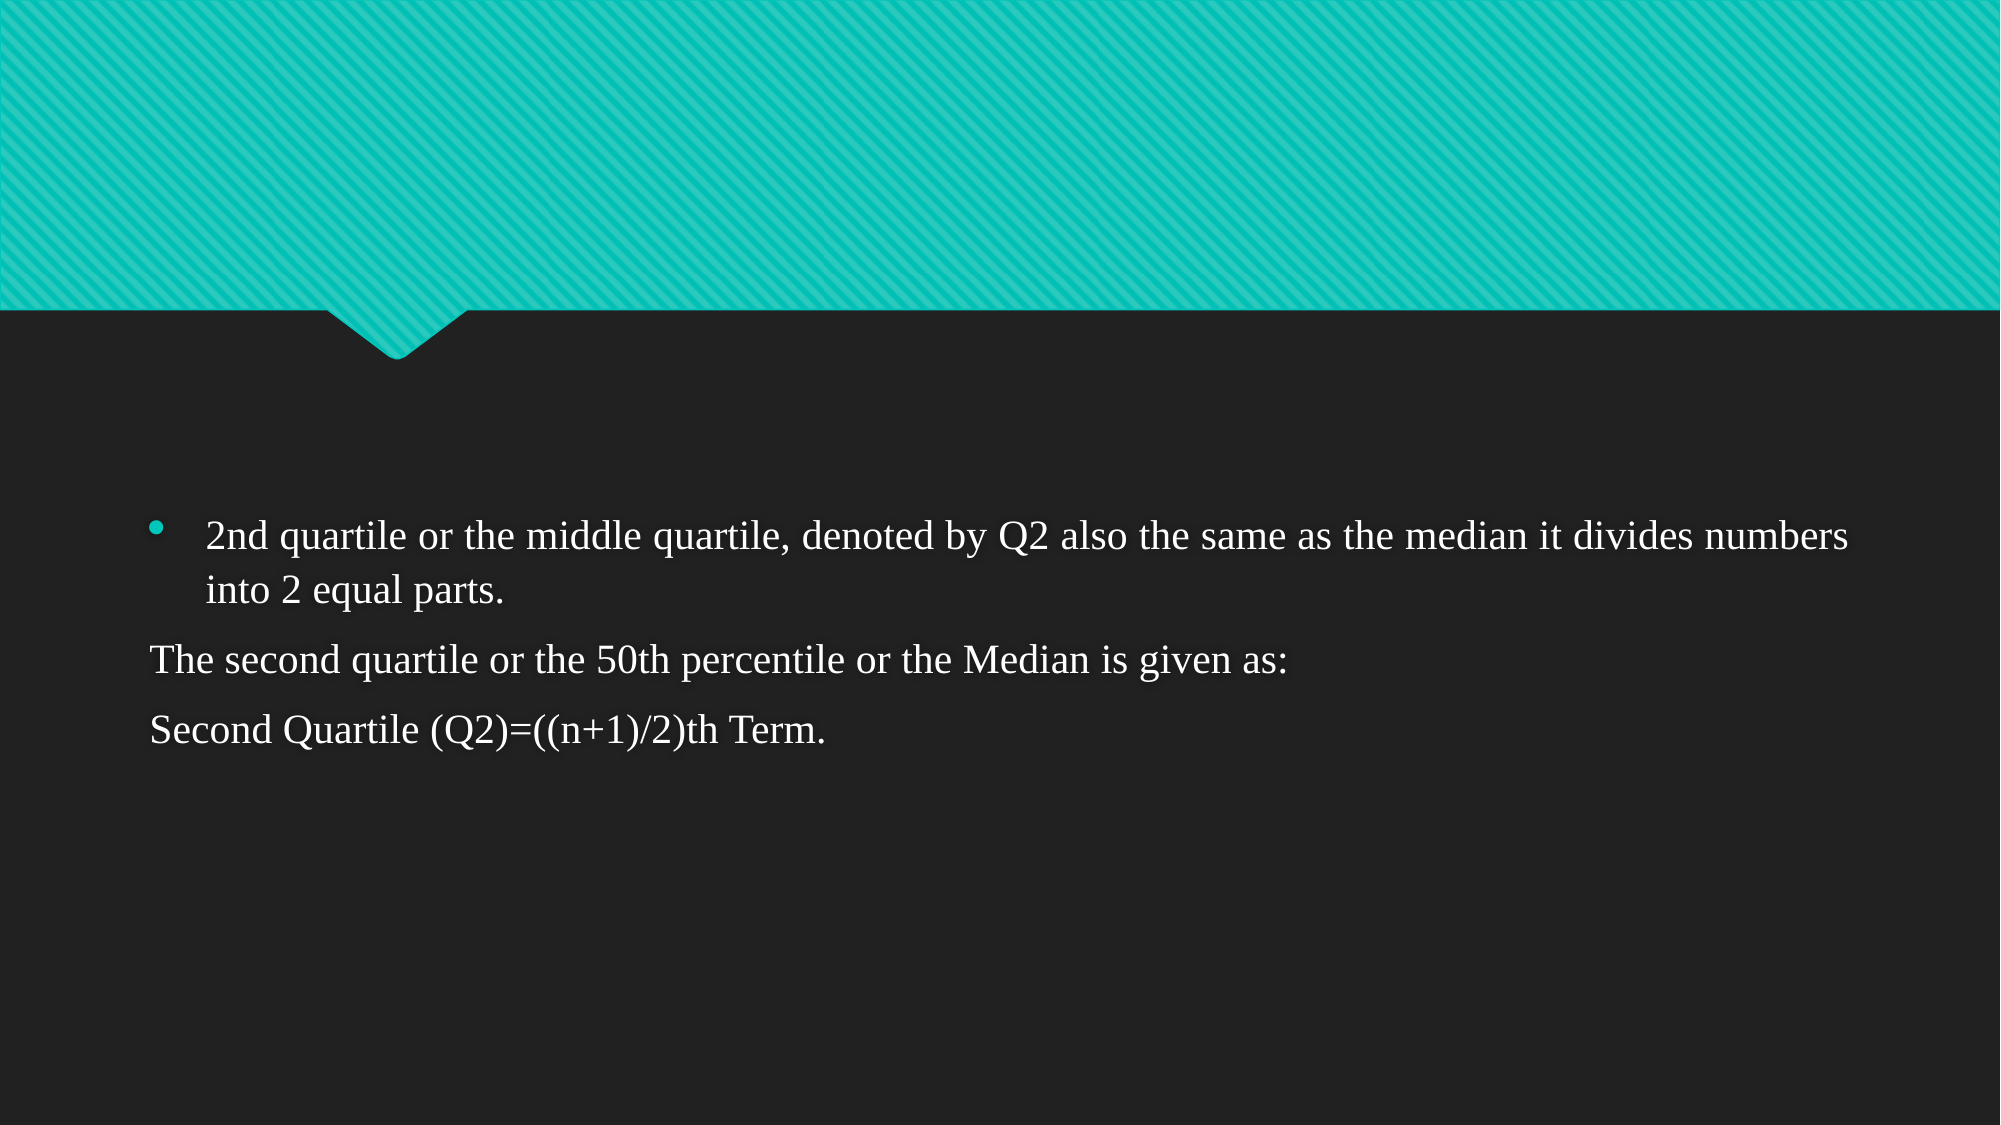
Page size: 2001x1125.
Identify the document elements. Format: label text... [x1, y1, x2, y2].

list 2nd quartile or the middle quartile, denoted by Q2 also the same as the median it divides numbers into 2 equal parts. The second quartile or the 50th percentile or the Median is given as: Second Quartile (Q2)=((n+1)/2)th Term. [134, 364, 1866, 962]
